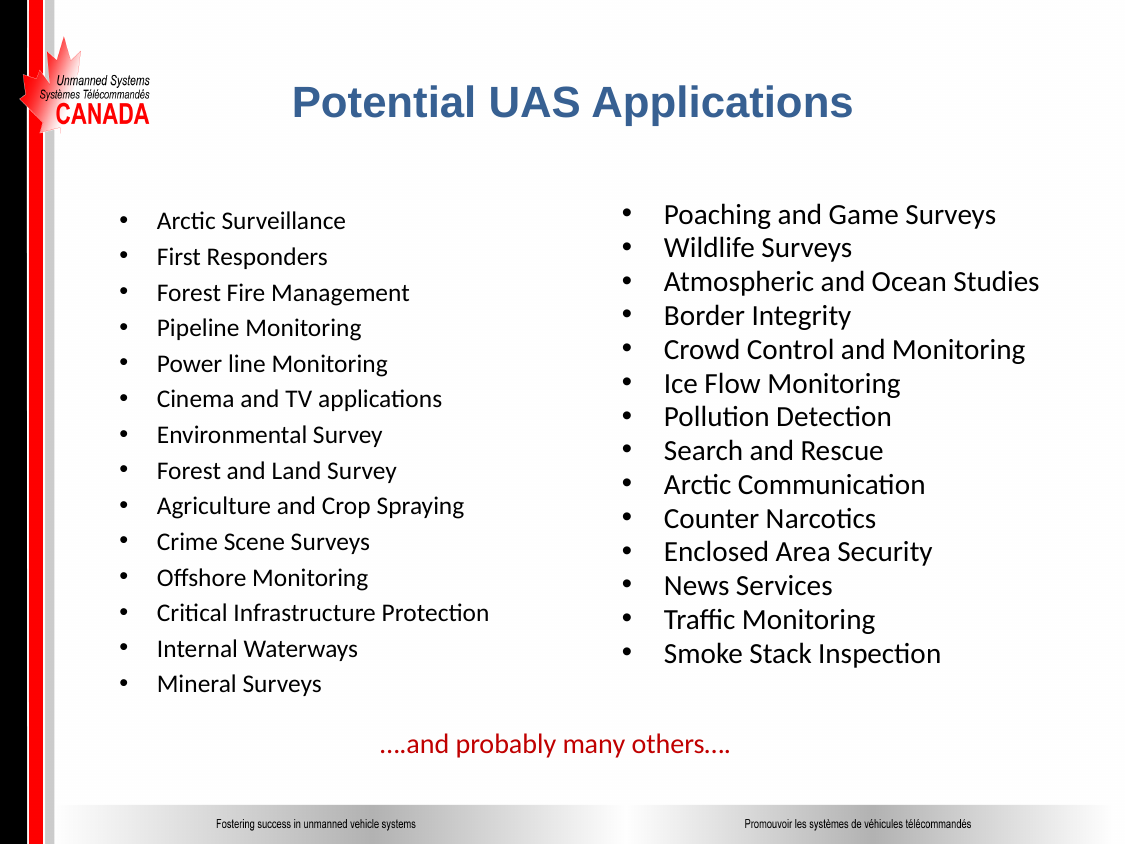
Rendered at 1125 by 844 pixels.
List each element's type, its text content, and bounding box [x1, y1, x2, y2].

picture [0, 0, 1125, 844]
title Potential UAS Applications [66, 46, 1080, 153]
text_box Poaching and Game Surveys Wildlife Surveys Atmospheric and Ocean Studies Border Integrity Crowd Control and Monitoring Ice Flow Monitoring Pollution Detection Search and Rescue Arctic Communication Counter Narcotics Enclosed Area Security News Services Traffic Monitoring Smoke Stack Inspection [610, 196, 1080, 699]
text_box ….and probably many others…. [365, 718, 747, 767]
list Arctic Surveillance First Responders Forest Fire Management Pipeline Monitoring Power line Monitoring Cinema and TV applications Environmental Survey Forest and Land Survey Agriculture and Crop Spraying Crime Scene Surveys Offshore Monitoring Critical Infrastructure Protection Internal Waterways Mineral Surveys [104, 196, 574, 707]
